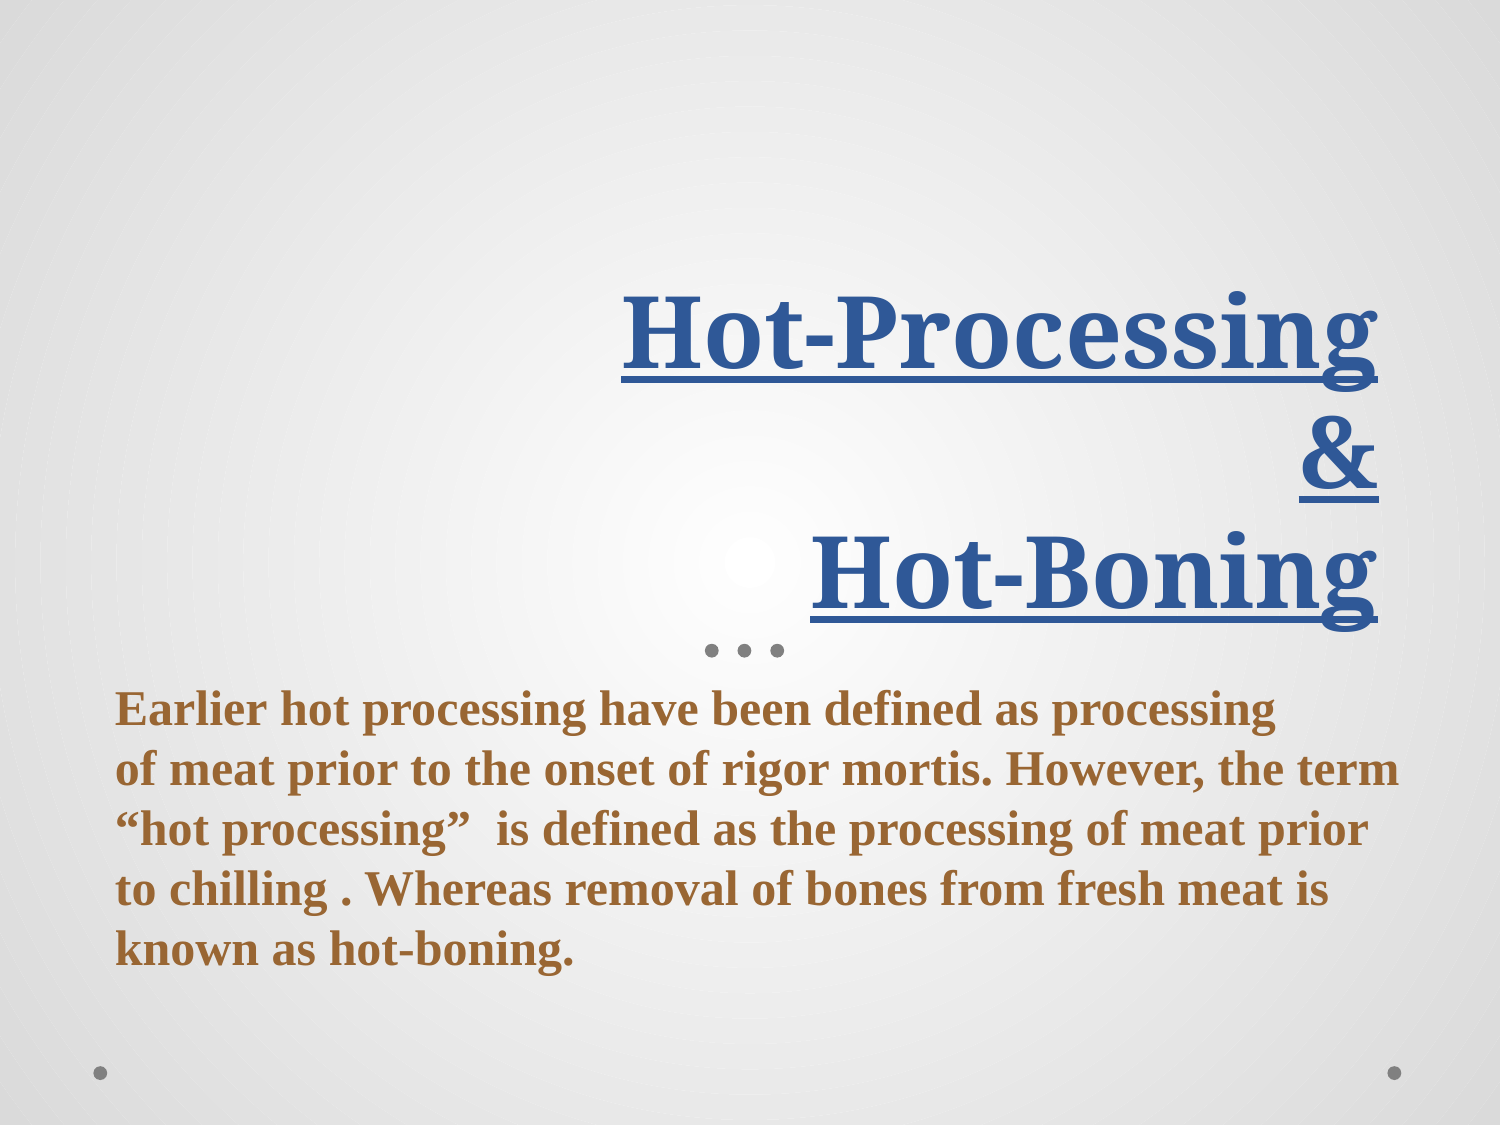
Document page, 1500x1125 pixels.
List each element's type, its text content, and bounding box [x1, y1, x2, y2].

title Hot-Processing & Hot-Boning [118, 224, 1394, 636]
list Earlier hot processing have been defined as processing of meat prior to the onset of rigor mortis. However, the term “hot processing” is defined as the processing of meat prior to chilling . Whereas removal of bones from fresh meat is known as hot-boning. [99, 667, 1425, 938]
